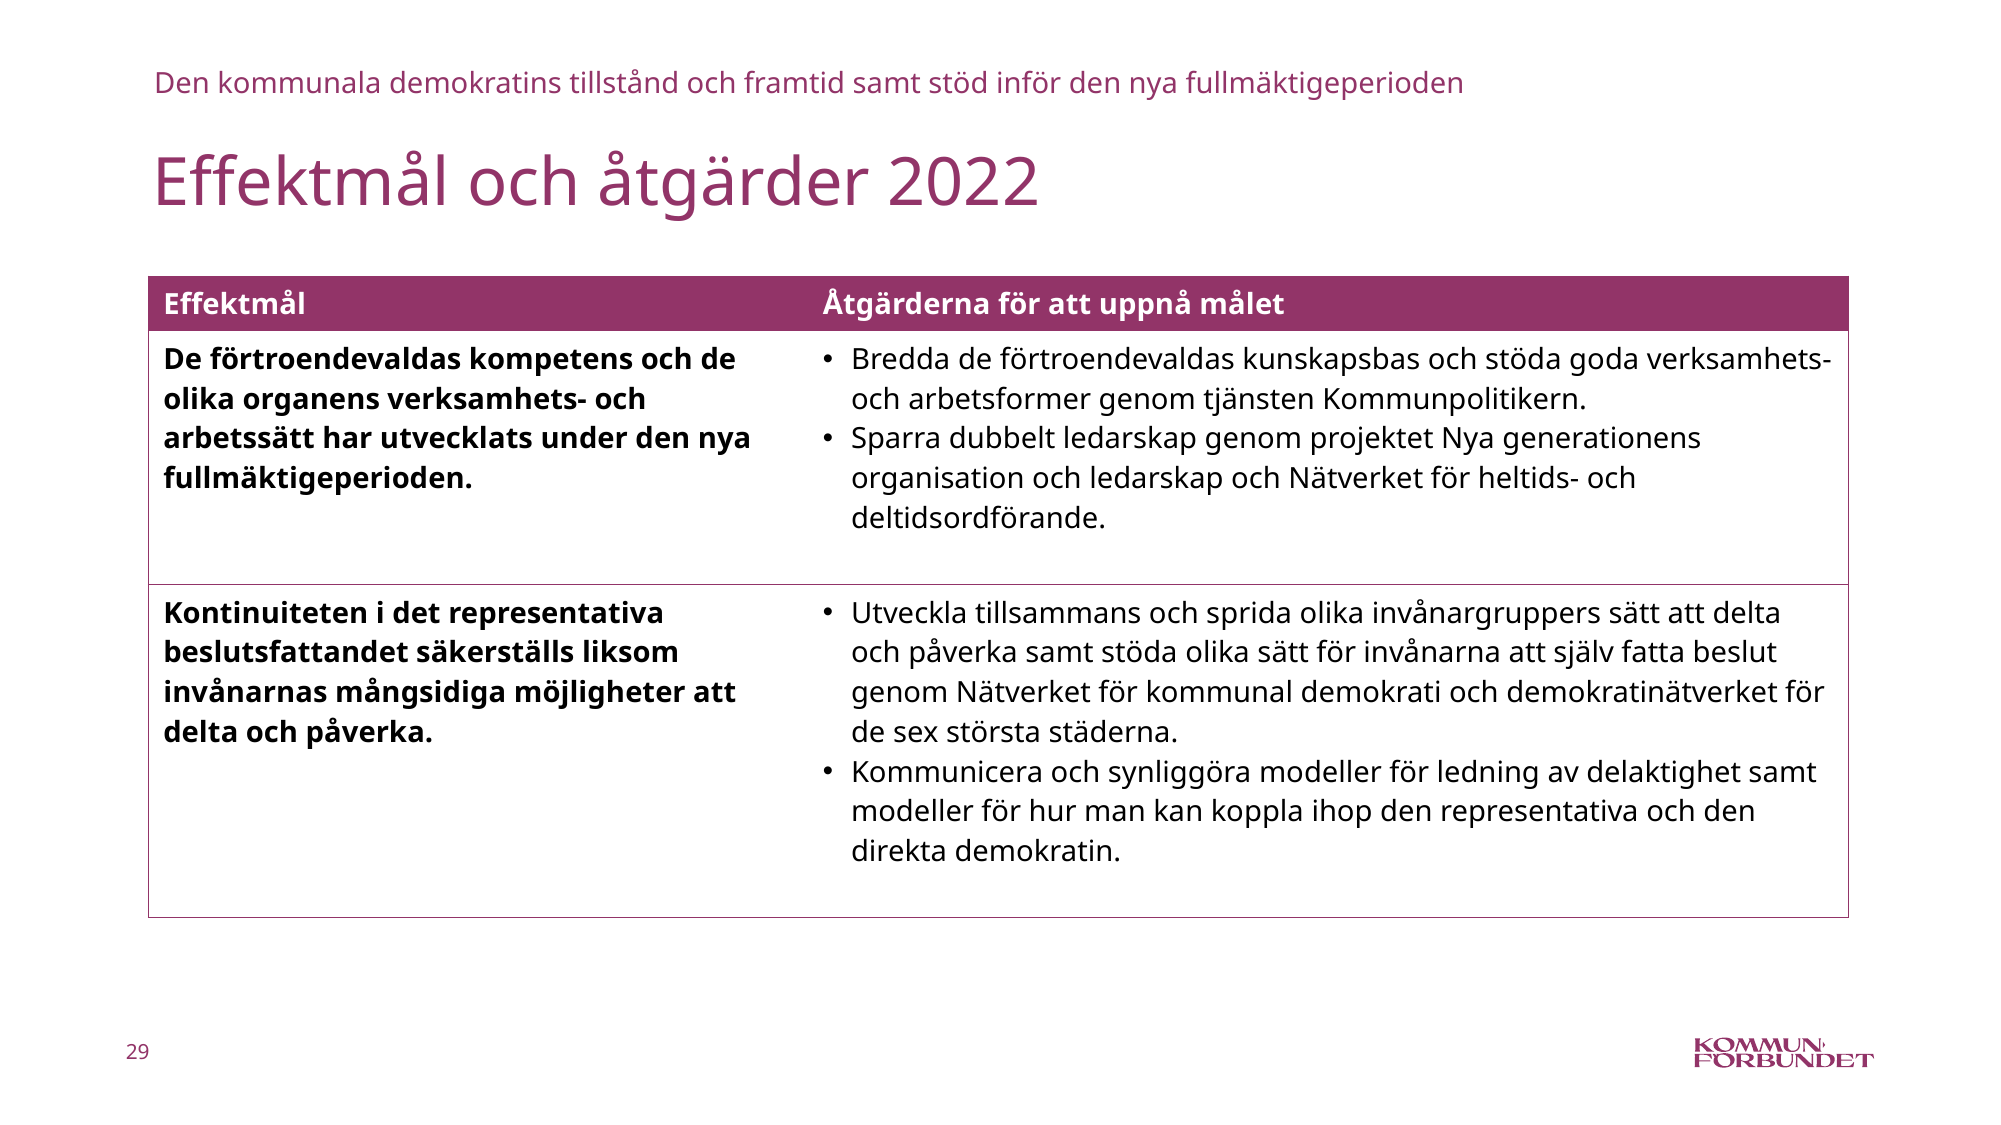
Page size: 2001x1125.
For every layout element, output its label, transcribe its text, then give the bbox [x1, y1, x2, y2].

table_cell De förtroendevaldas kompetens och de olika organens verksamhets- och arbetssätt har utvecklats under den nya fullmäktigeperioden. [149, 331, 808, 584]
slide_number 29 [125, 1035, 197, 1071]
table_cell Kontinuiteten i det representativa beslutsfattandet säkerställs liksom invånarnas mångsidiga möjligheter att delta och påverka. [149, 585, 808, 917]
text_box Den kommunala demokratins tillstånd och framtid samt stöd inför den nya fullmäktigeperioden [139, 56, 1626, 107]
table_header Åtgärderna för att uppnå målet [808, 277, 1848, 330]
table_cell Bredda de förtroendevaldas kunskapsbas och stöda goda verksamhets- och arbetsformer genom tjänsten Kommunpolitikern. Sparra dubbelt ledarskap genom projektet Nya generationens organisation och ledarskap och Nätverket för heltids- och deltidsordförande. [808, 331, 1848, 584]
table_header Effektmål [149, 277, 808, 330]
title Effektmål och åtgärder 2022 [152, 148, 1901, 268]
table_cell Utveckla tillsammans och sprida olika invånargruppers sätt att delta och påverka samt stöda olika sätt för invånarna att själv fatta beslut genom Nätverket för kommunal demokrati och demokratinätverket för de sex största städerna. Kommunicera och synliggöra modeller för ledning av delaktighet samt modeller för hur man kan koppla ihop den representativa och den direkta demokratin. [808, 585, 1848, 917]
